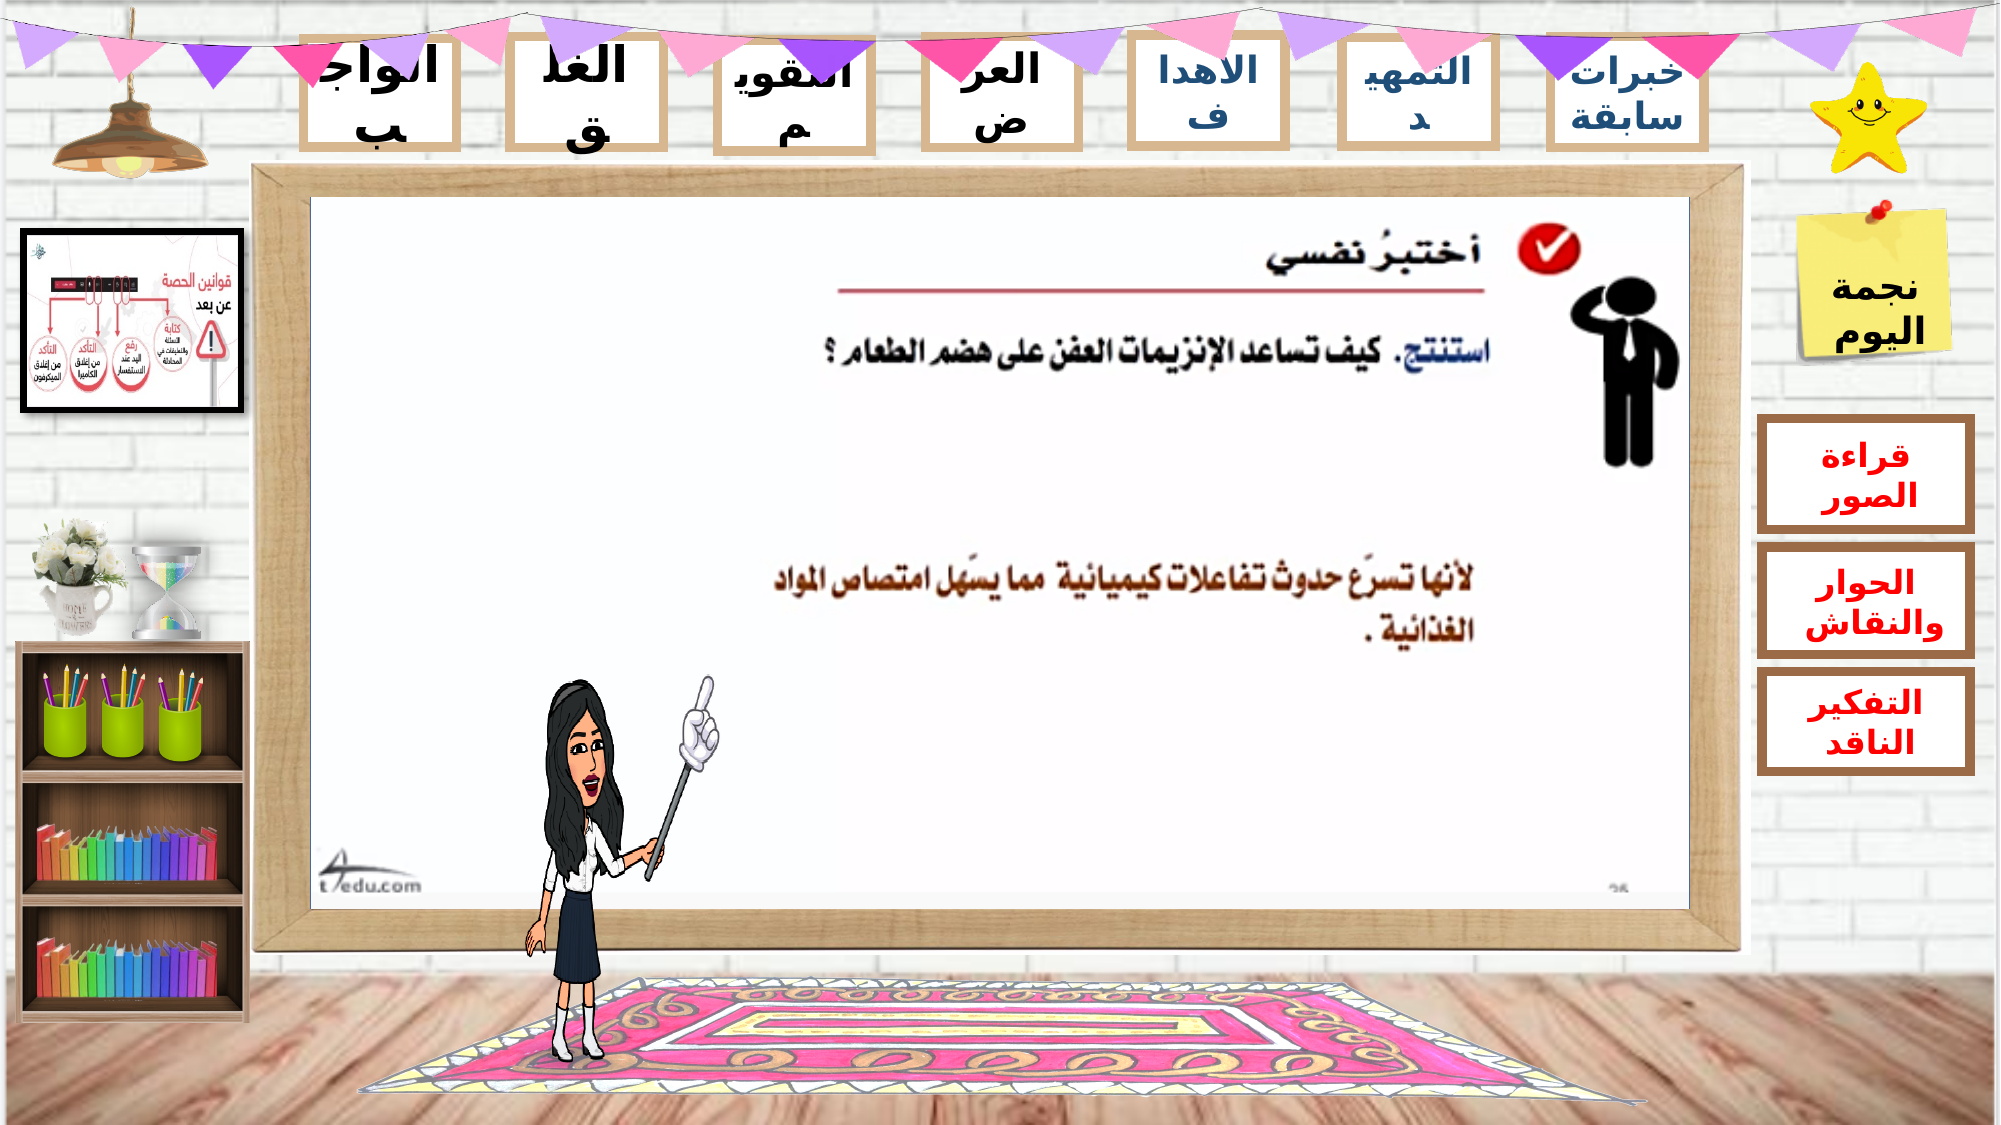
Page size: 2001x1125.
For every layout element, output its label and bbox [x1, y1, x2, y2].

picture [0, 0, 2000, 1125]
text_box [1762, 418, 1971, 772]
